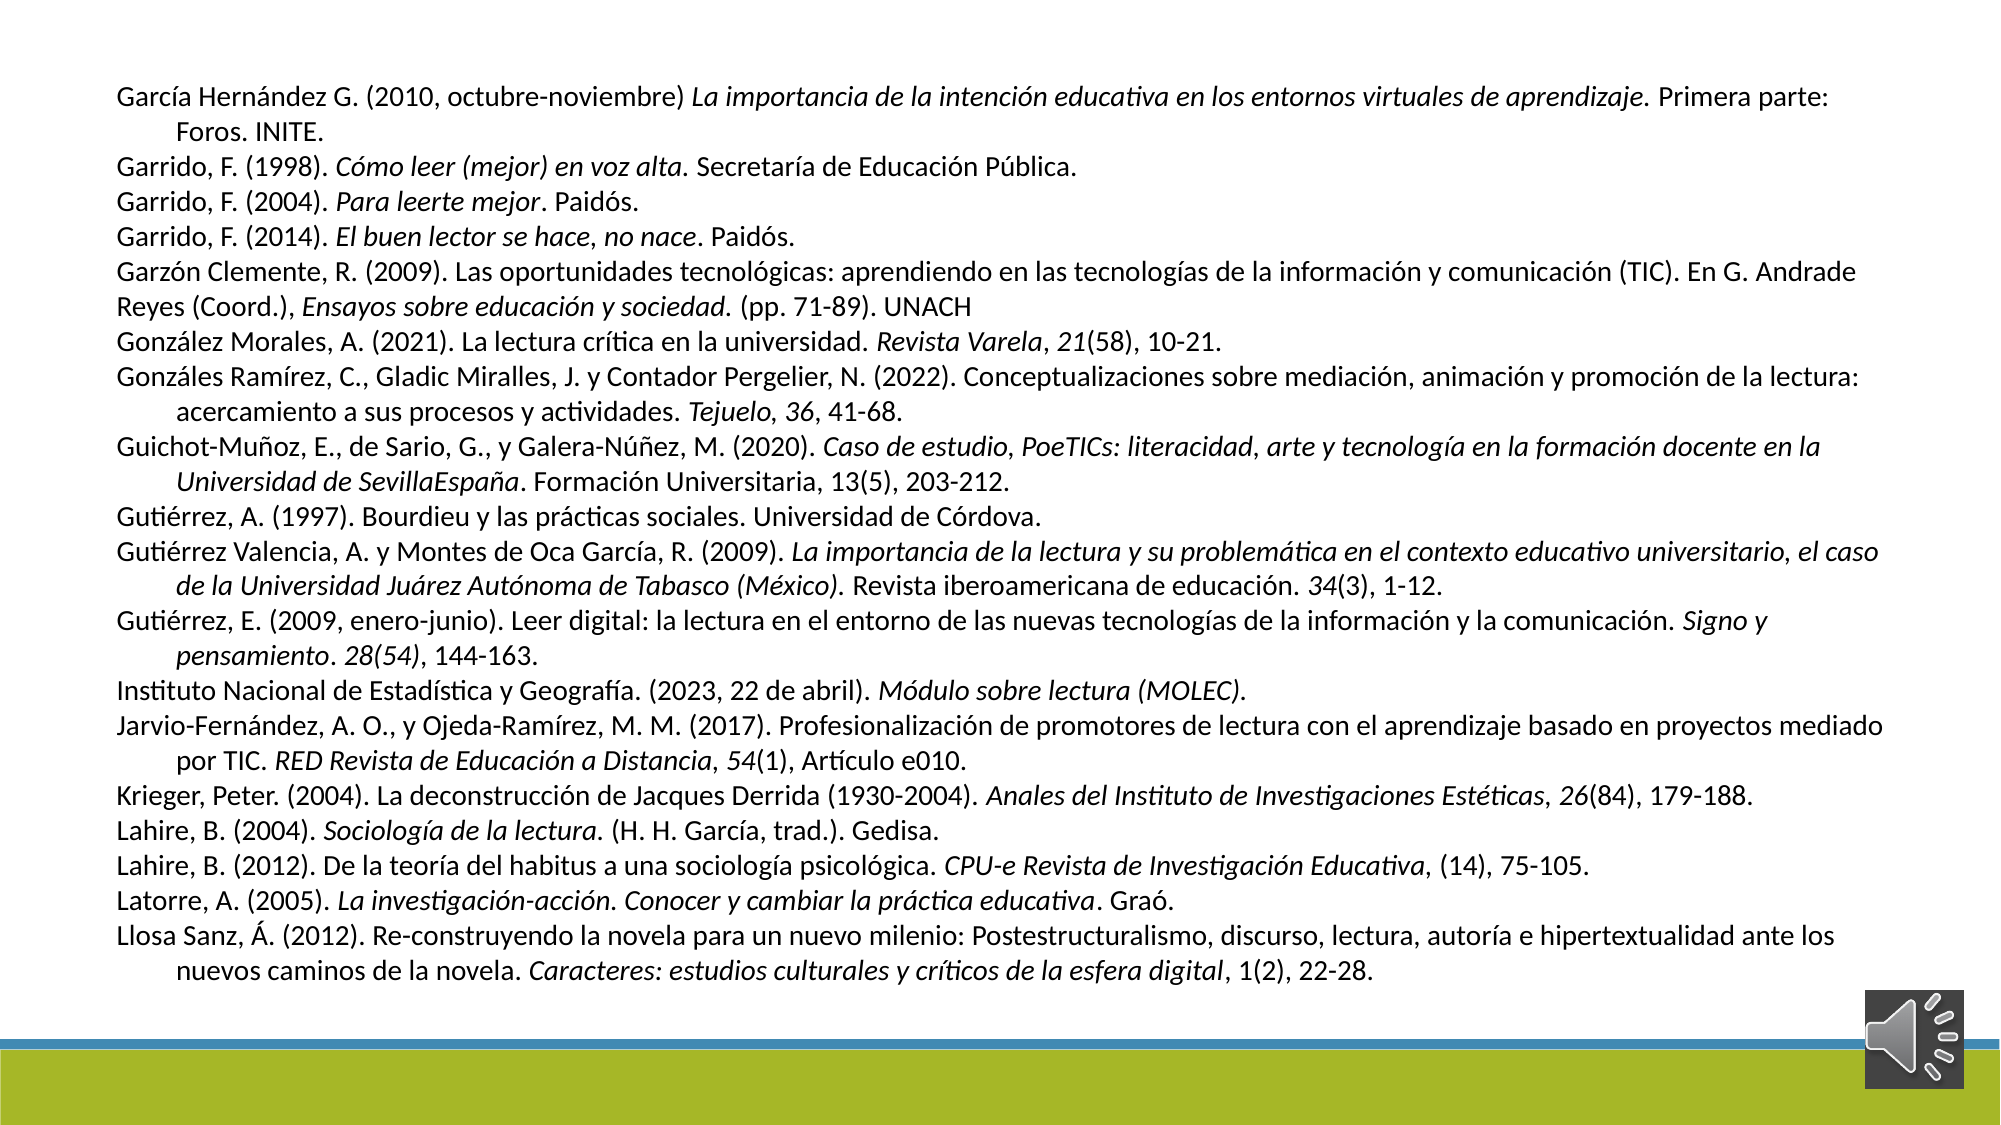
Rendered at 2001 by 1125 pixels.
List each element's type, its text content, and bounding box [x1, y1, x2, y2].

text_box García Hernández G. (2010, octubre-noviembre) La importancia de la intención educativa en los entornos virtuales de aprendizaje. Primera parte: Foros. INITE. Garrido, F. (1998). Cómo leer (mejor) en voz alta. Secretaría de Educación Pública. Garrido, F. (2004). Para leerte mejor. Paidós. Garrido, F. (2014). El buen lector se hace, no nace. Paidós. Garzón Clemente, R. (2009). Las oportunidades tecnológicas: aprendiendo en las tecnologías de la información y comunicación (TIC). En G. Andrade Reyes (Coord.), Ensayos sobre educación y sociedad. (pp. 71-89). UNACH González Morales, A. (2021). La lectura crítica en la universidad. Revista Varela, 21(58), 10-21. Gonzáles Ramírez, C., Gladic Miralles, J. y Contador Pergelier, N. (2022). Conceptualizaciones sobre mediación, animación y promoción de la lectura: acercamiento a sus procesos y actividades. Tejuelo, 36, 41-68. Guichot-Muñoz, E., de Sario, G., y Galera-Núñez, M. (2020). Caso de estudio, PoeTICs: literacidad, arte y tecnología en la formación docente en la Universidad de SevillaEspaña. Formación Universitaria, 13(5), 203-212. Gutiérrez, A. (1997). Bourdieu y las prácticas sociales. Universidad de Córdova. Gutiérrez Valencia, A. y Montes de Oca García, R. (2009). La importancia de la lectura y su problemática en el contexto educativo universitario, el caso de la Universidad Juárez Autónoma de Tabasco (México). Revista iberoamericana de educación. 34(3), 1-12. Gutiérrez, E. (2009, enero-junio). Leer digital: la lectura en el entorno de las nuevas tecnologías de la información y la comunicación. Signo y pensamiento. 28(54), 144-163. Instituto Nacional de Estadística y Geografía. (2023, 22 de abril). Módulo sobre lectura (MOLEC). Jarvio-Fernández, A. O., y Ojeda-Ramírez, M. M. (2017). Profesionalización de promotores de lectura con el aprendizaje basado en proyectos mediado por TIC. RED Revista de Educación a Distancia, 54(1), Artículo e010. Krieger, Peter. (2004). La deconstrucción de Jacques Derrida (1930-2004). Anales del Instituto de Investigaciones Estéticas, 26(84), 179-188. Lahire, B. (2004). Sociología de la lectura. (H. H. García, trad.). Gedisa. Lahire, B. (2012). De la teoría del habitus a una sociología psicológica. CPU-e Revista de Investigación Educativa, (14), 75-105. Latorre, A. (2005). La investigación-acción. Conocer y cambiar la práctica educativa. Graó. Llosa Sanz, Á. (2012). Re-construyendo la novela para un nuevo milenio: Postestructuralismo, discurso, lectura, autoría e hipertextualidad ante los nuevos caminos de la novela. Caracteres: estudios culturales y críticos de la esfera digital, 1(2), 22-28. [101, 69, 1922, 994]
picture [1864, 989, 1966, 1091]
